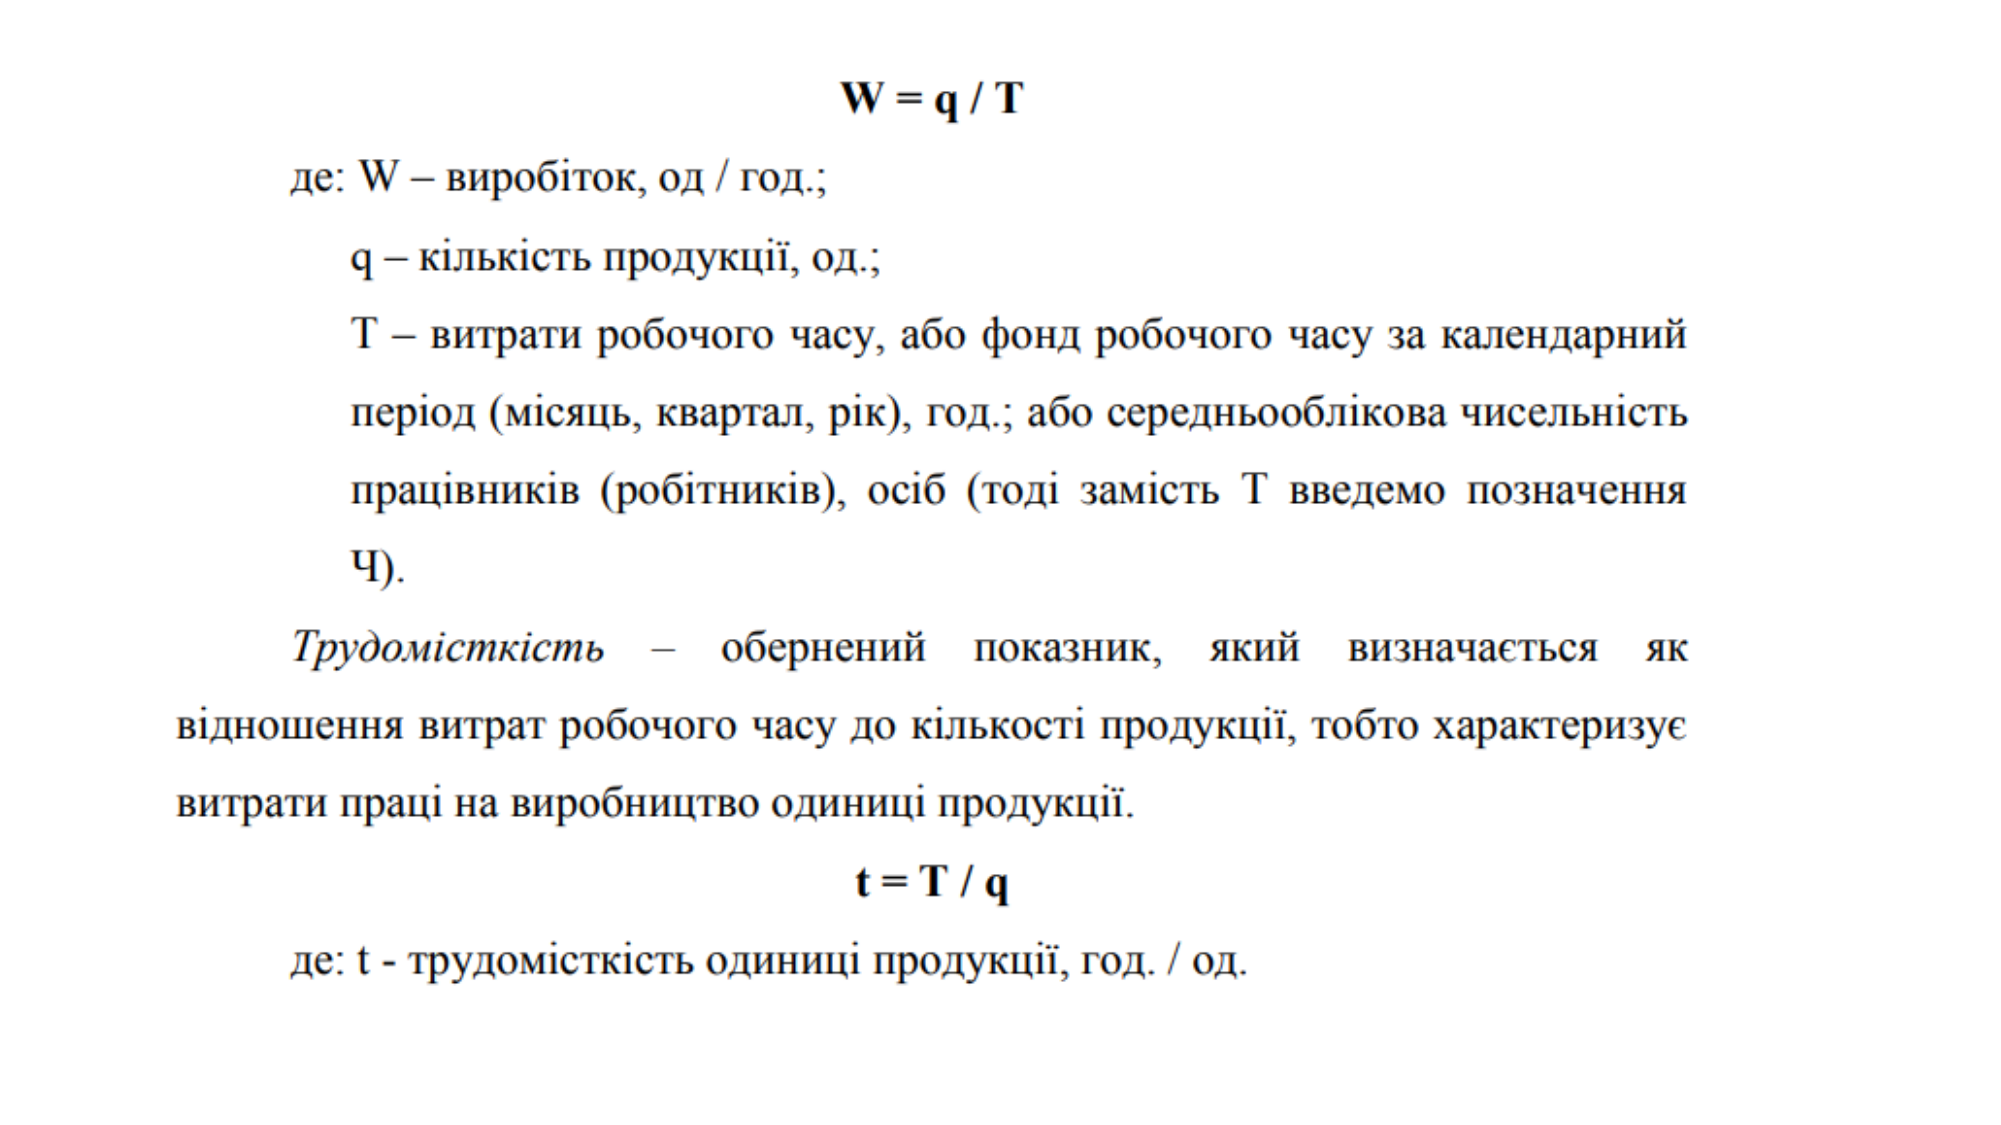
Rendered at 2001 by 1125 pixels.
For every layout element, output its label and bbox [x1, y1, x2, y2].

picture [103, 57, 1751, 1015]
